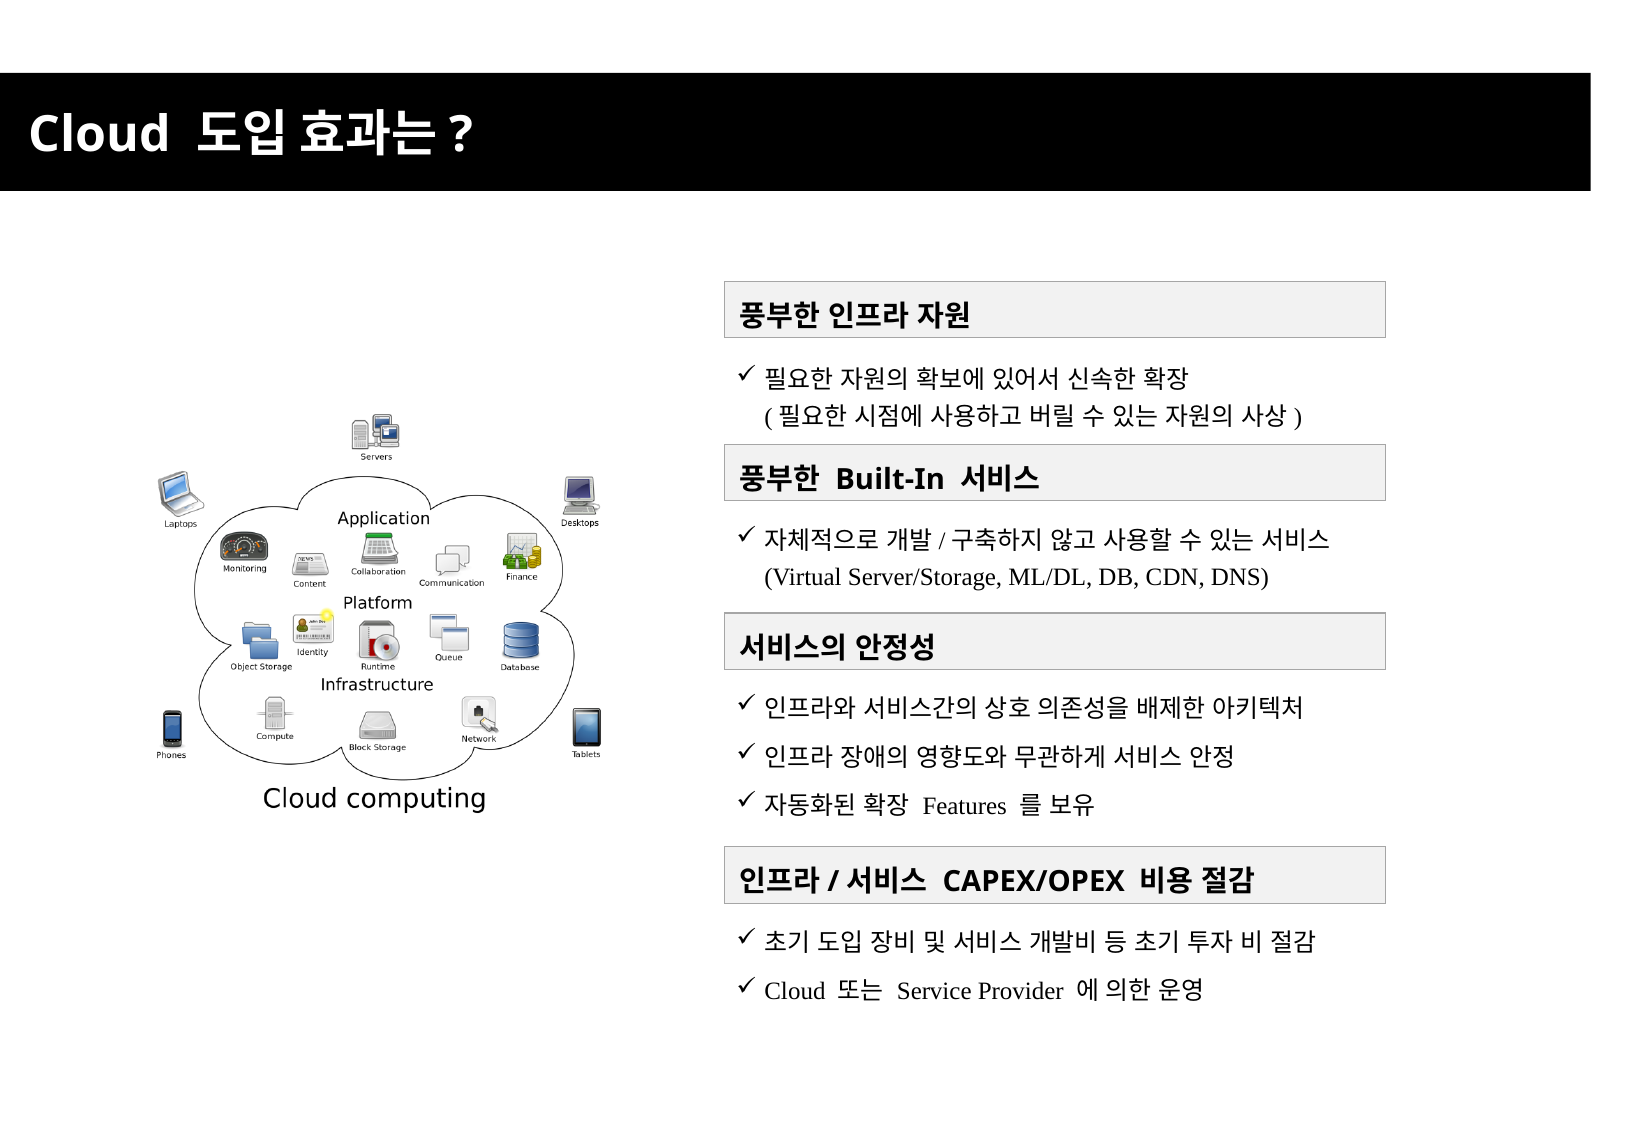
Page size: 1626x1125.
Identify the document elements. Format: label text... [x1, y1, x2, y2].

text_box Cloud 도입 효과는? [0, 72, 1591, 191]
text_box 필요한 자원의 확보에 있어서 신속한 확장 (필요한 시점에 사용하고 버릴 수 있는 자원의 사상) [724, 350, 1510, 438]
picture [135, 393, 621, 833]
text_box 풍부한 인프라 자원 [724, 281, 1386, 338]
text_box 풍부한 Built-In 서비스 [724, 444, 1386, 501]
text_box 초기 도입 장비 및 서비스 개발비 등 초기 투자 비 절감 Cloud 또는 Service Provider 에 의한 운영 [724, 913, 1510, 1013]
text_box 인프라/서비스 CAPEX/OPEX 비용 절감 [724, 846, 1386, 904]
text_box 서비스의 안정성 [724, 612, 1386, 670]
text_box 자체적으로 개발/구축하지 않고 사용할 수 있는 서비스 (Virtual Server/Storage, ML/DL, DB, CDN, DNS) [724, 510, 1510, 598]
text_box 인프라와 서비스간의 상호 의존성을 배제한 아키텍처 인프라 장애의 영향도와 무관하게 서비스 안정 자동화된 확장 Features 를 보유 [724, 679, 1510, 828]
